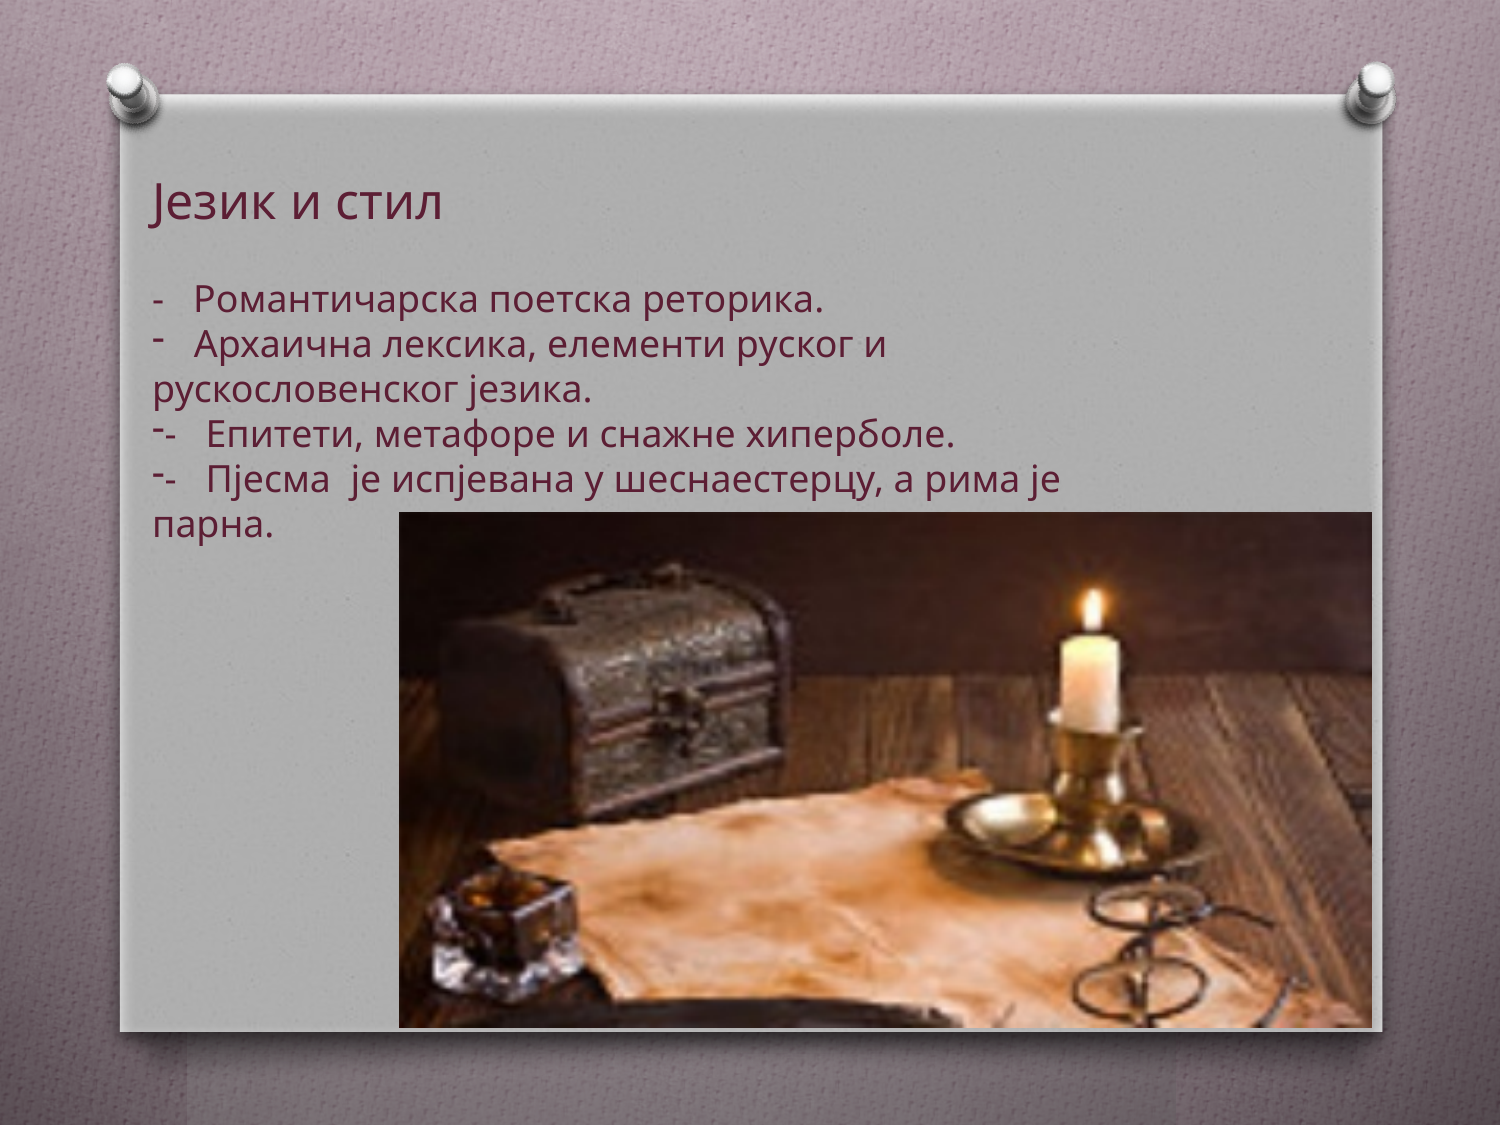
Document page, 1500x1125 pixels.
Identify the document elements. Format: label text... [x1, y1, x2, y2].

picture [399, 512, 1373, 1029]
picture [1317, 35, 1439, 156]
text_box Језик и стил - Романтичарска поетска реторика. Архаична лексика, елементи руског и рускословенског језика. - Епитети, метафоре и снажне хиперболе. - Пјесма је испјевана у шеснаестерцу, а рима је парна. [137, 162, 1113, 733]
picture [75, 29, 198, 153]
